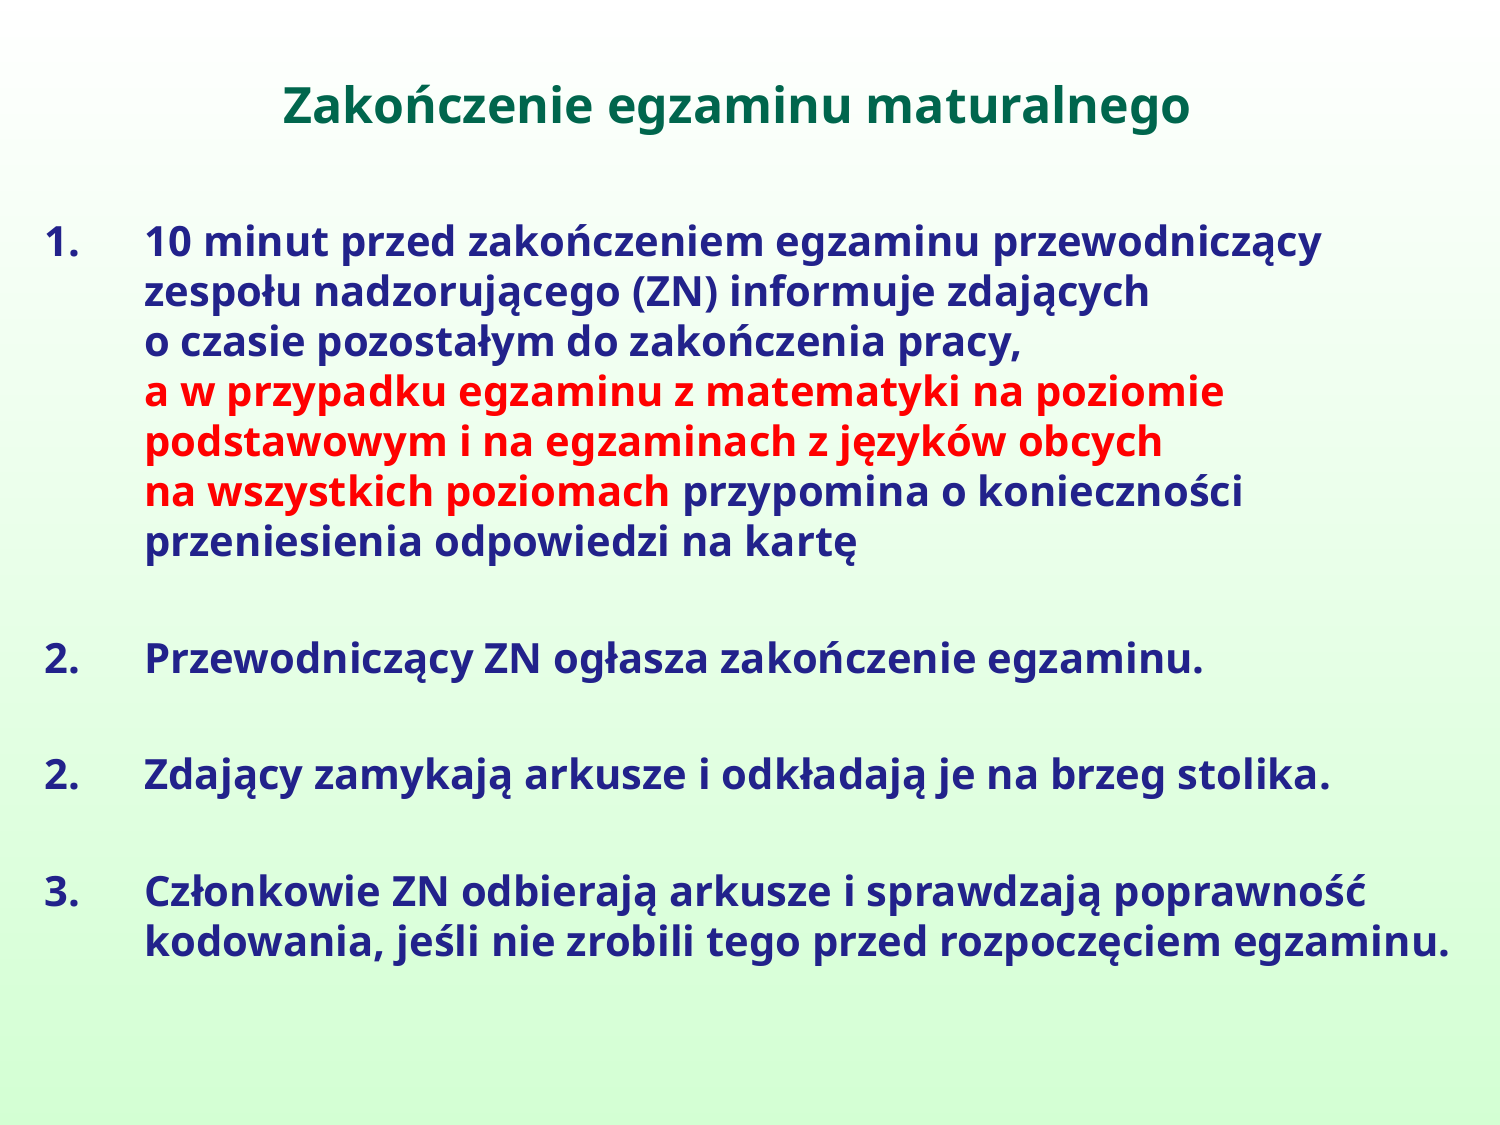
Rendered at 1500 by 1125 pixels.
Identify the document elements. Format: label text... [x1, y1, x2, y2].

list 10 minut przed zakończeniem egzaminu przewodniczący zespołu nadzorującego (ZN) informuje zdających o czasie pozostałym do zakończenia pracy, a w przypadku egzaminu z matematyki na poziomie podstawowym i na egzaminach z języków obcych na wszystkich poziomach przypomina o konieczności przeniesienia odpowiedzi na kartę Przewodniczący ZN ogłasza zakończenie egzaminu. Zdający zamykają arkusze i odkładają je na brzeg stolika. Członkowie ZN odbierają arkusze i sprawdzają poprawność kodowania, jeśli nie zrobili tego przed rozpoczęciem egzaminu. [29, 148, 1500, 1083]
title Zakończenie egzaminu maturalnego [100, 0, 1376, 148]
